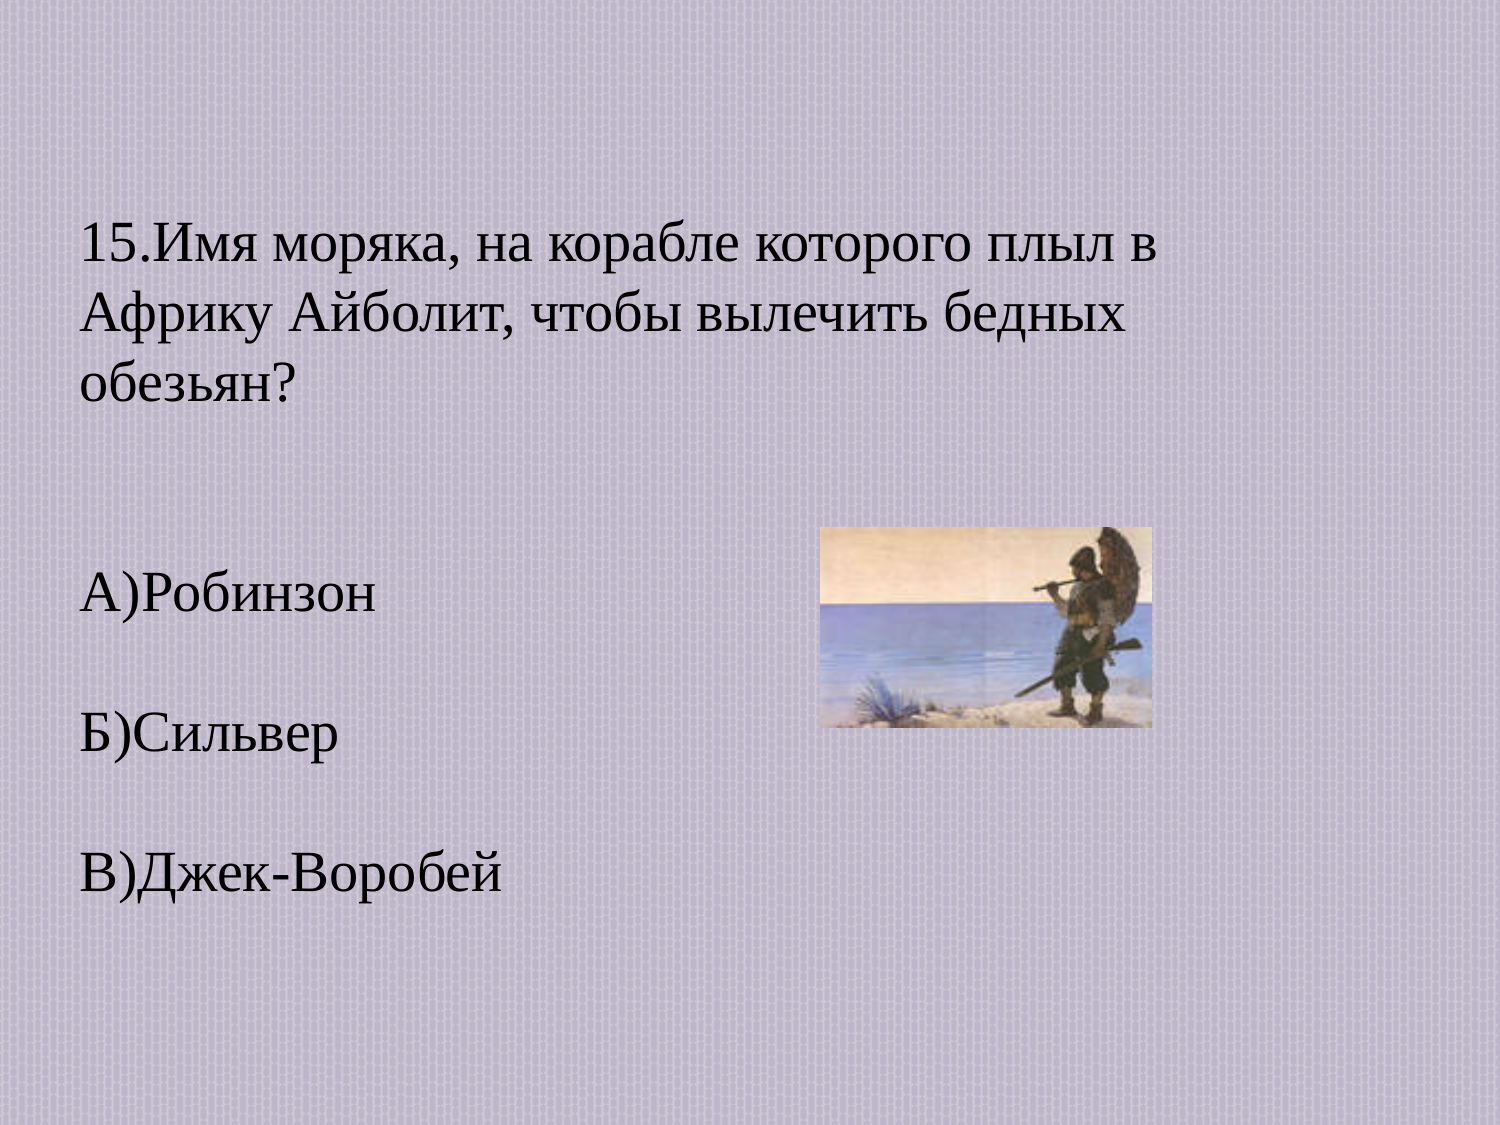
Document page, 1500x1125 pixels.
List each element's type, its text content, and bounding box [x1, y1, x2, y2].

picture [820, 526, 1152, 729]
text_box 15.Имя моряка, на корабле которого плыл в Африку Айболит, чтобы вылечить бедных обезьян? А)Робинзон Б)Сильвер В)Джек-Воробей [64, 196, 1365, 956]
